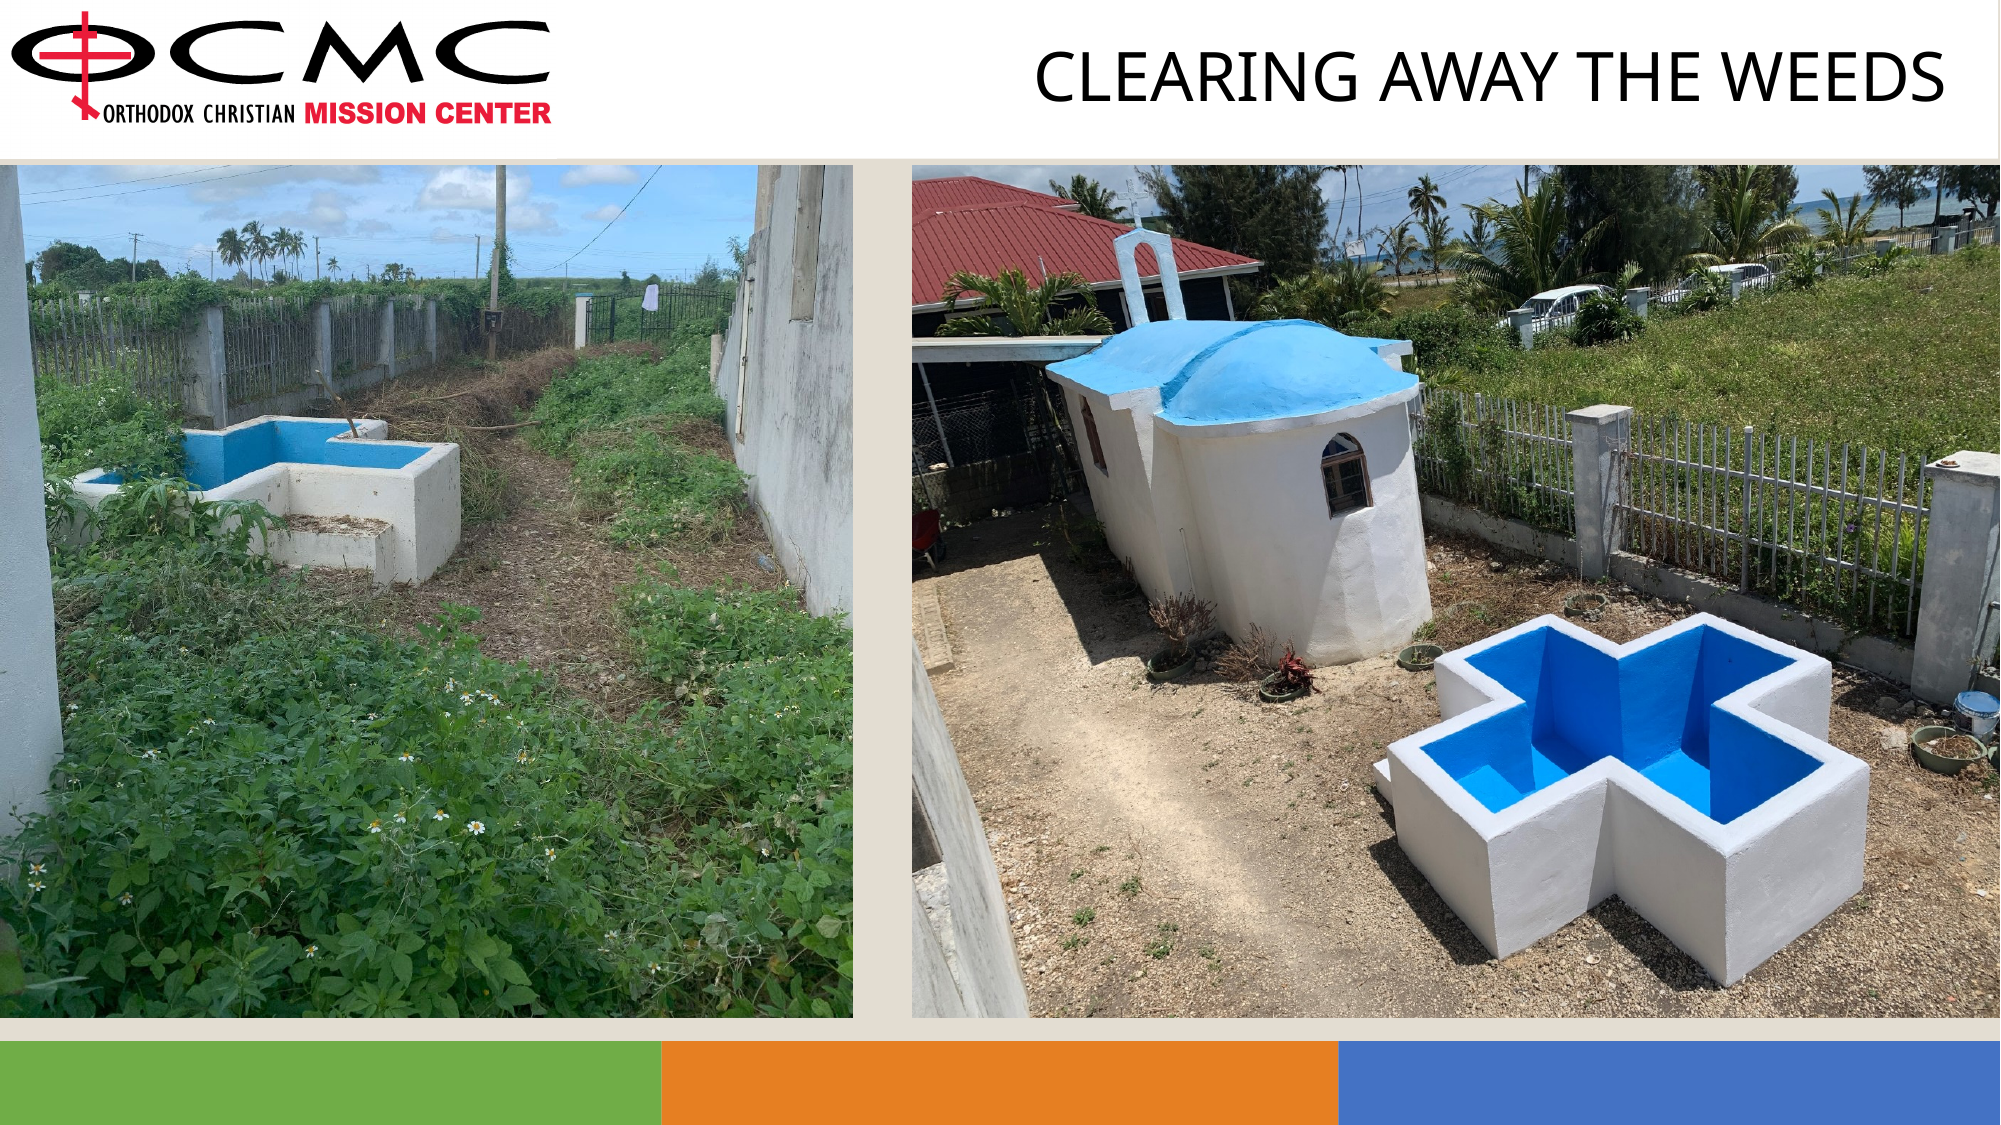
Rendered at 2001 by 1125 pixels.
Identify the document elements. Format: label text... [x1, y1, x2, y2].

picture [0, 0, 555, 159]
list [912, 165, 2000, 1018]
title CLEARING AWAY THE WEEDS [594, 34, 1963, 124]
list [0, 165, 853, 1018]
